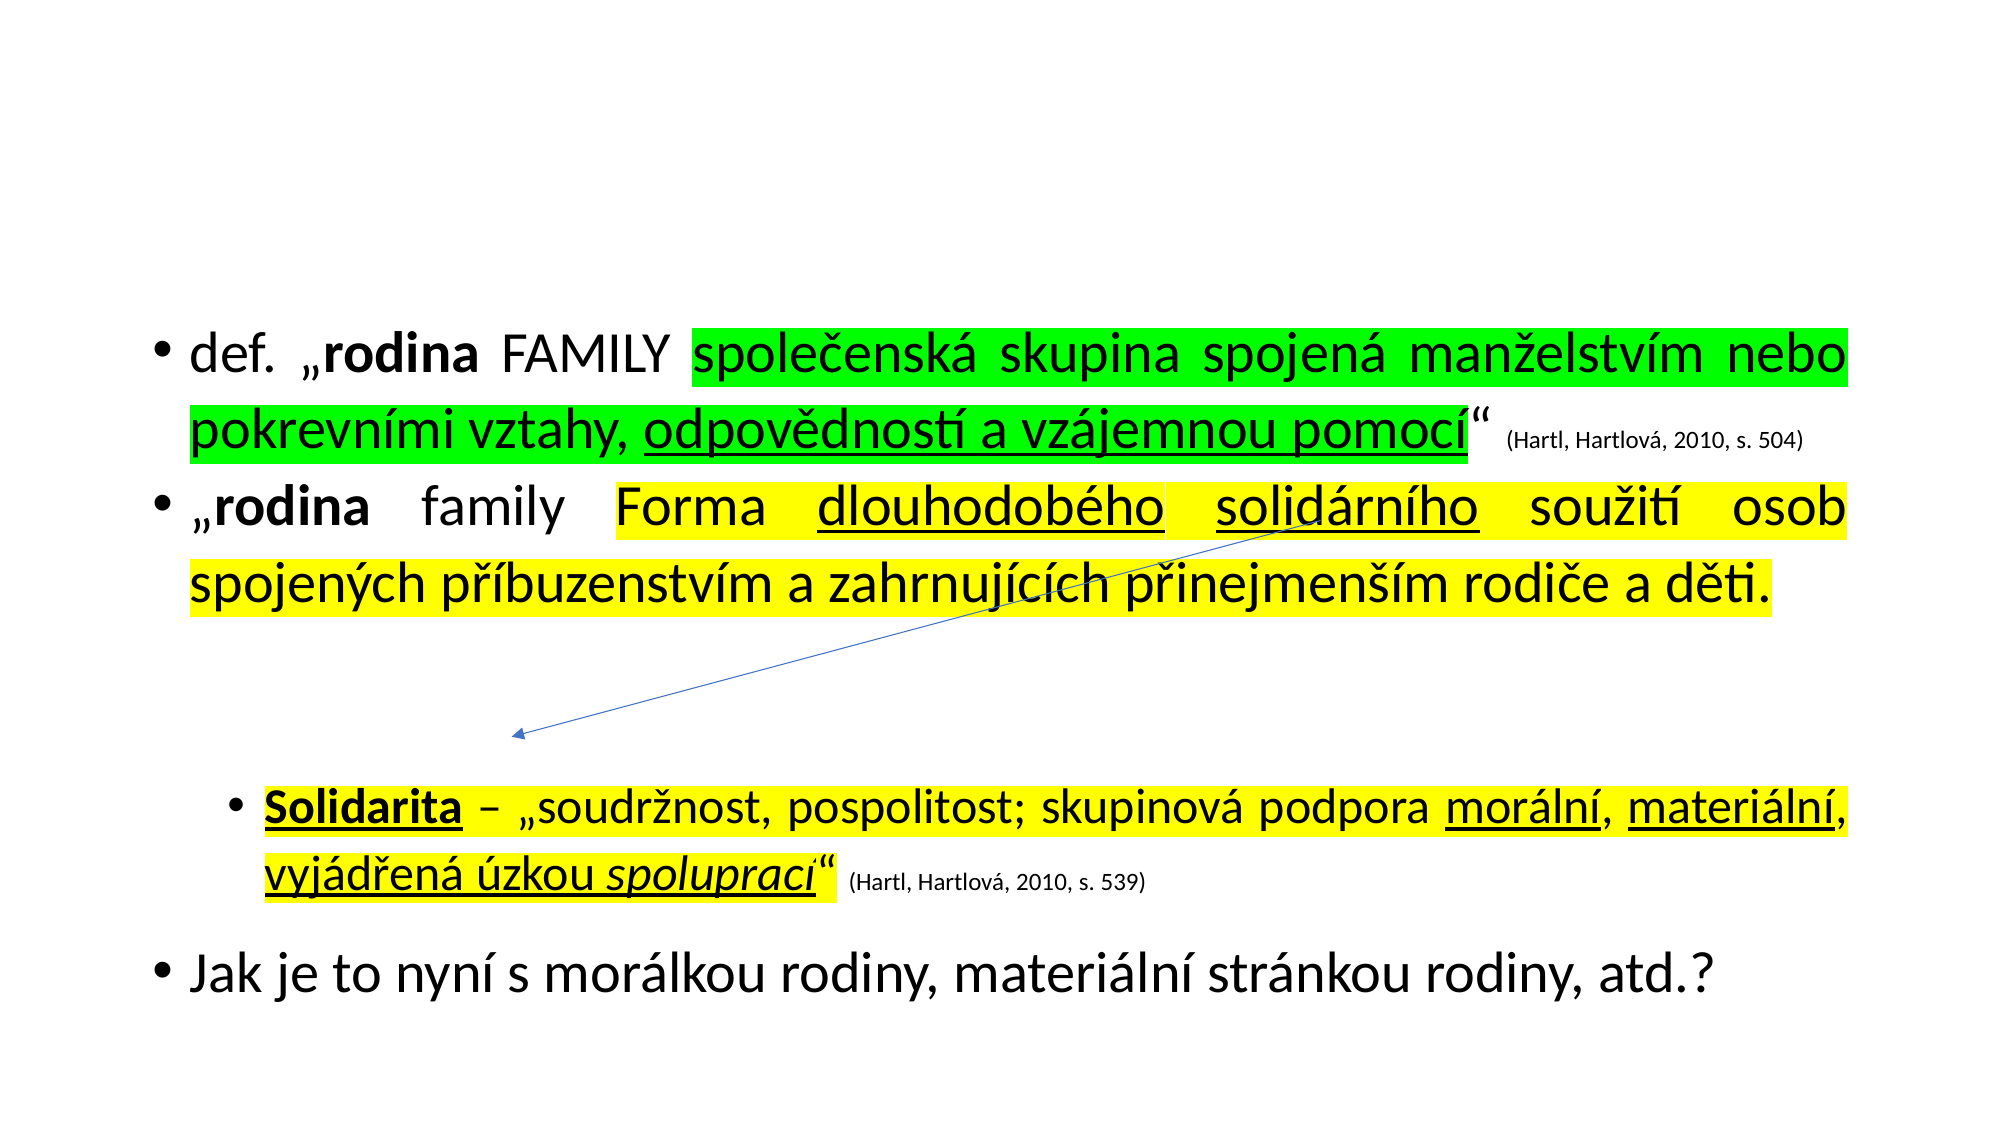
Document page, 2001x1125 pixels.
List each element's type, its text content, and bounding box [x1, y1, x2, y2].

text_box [511, 520, 1321, 737]
list def. „rodina FAMILY společenská skupina spojená manželstvím nebo pokrevními vztahy, odpovědností a vzájemnou pomocí“ (Hartl, Hartlová, 2010, s. 504) „rodina family Forma dlouhodobého solidárního soužití osob spojených příbuzenstvím a zahrnujících přinejmenším rodiče a děti. Solidarita – „soudržnost, pospolitost; skupinová podpora morální, materiální, vyjádřená úzkou spoluprací“ (Hartl, Hartlová, 2010, s. 539) Jak je to nyní s morálkou rodiny, materiální stránkou rodiny, atd.? [137, 299, 1863, 1014]
